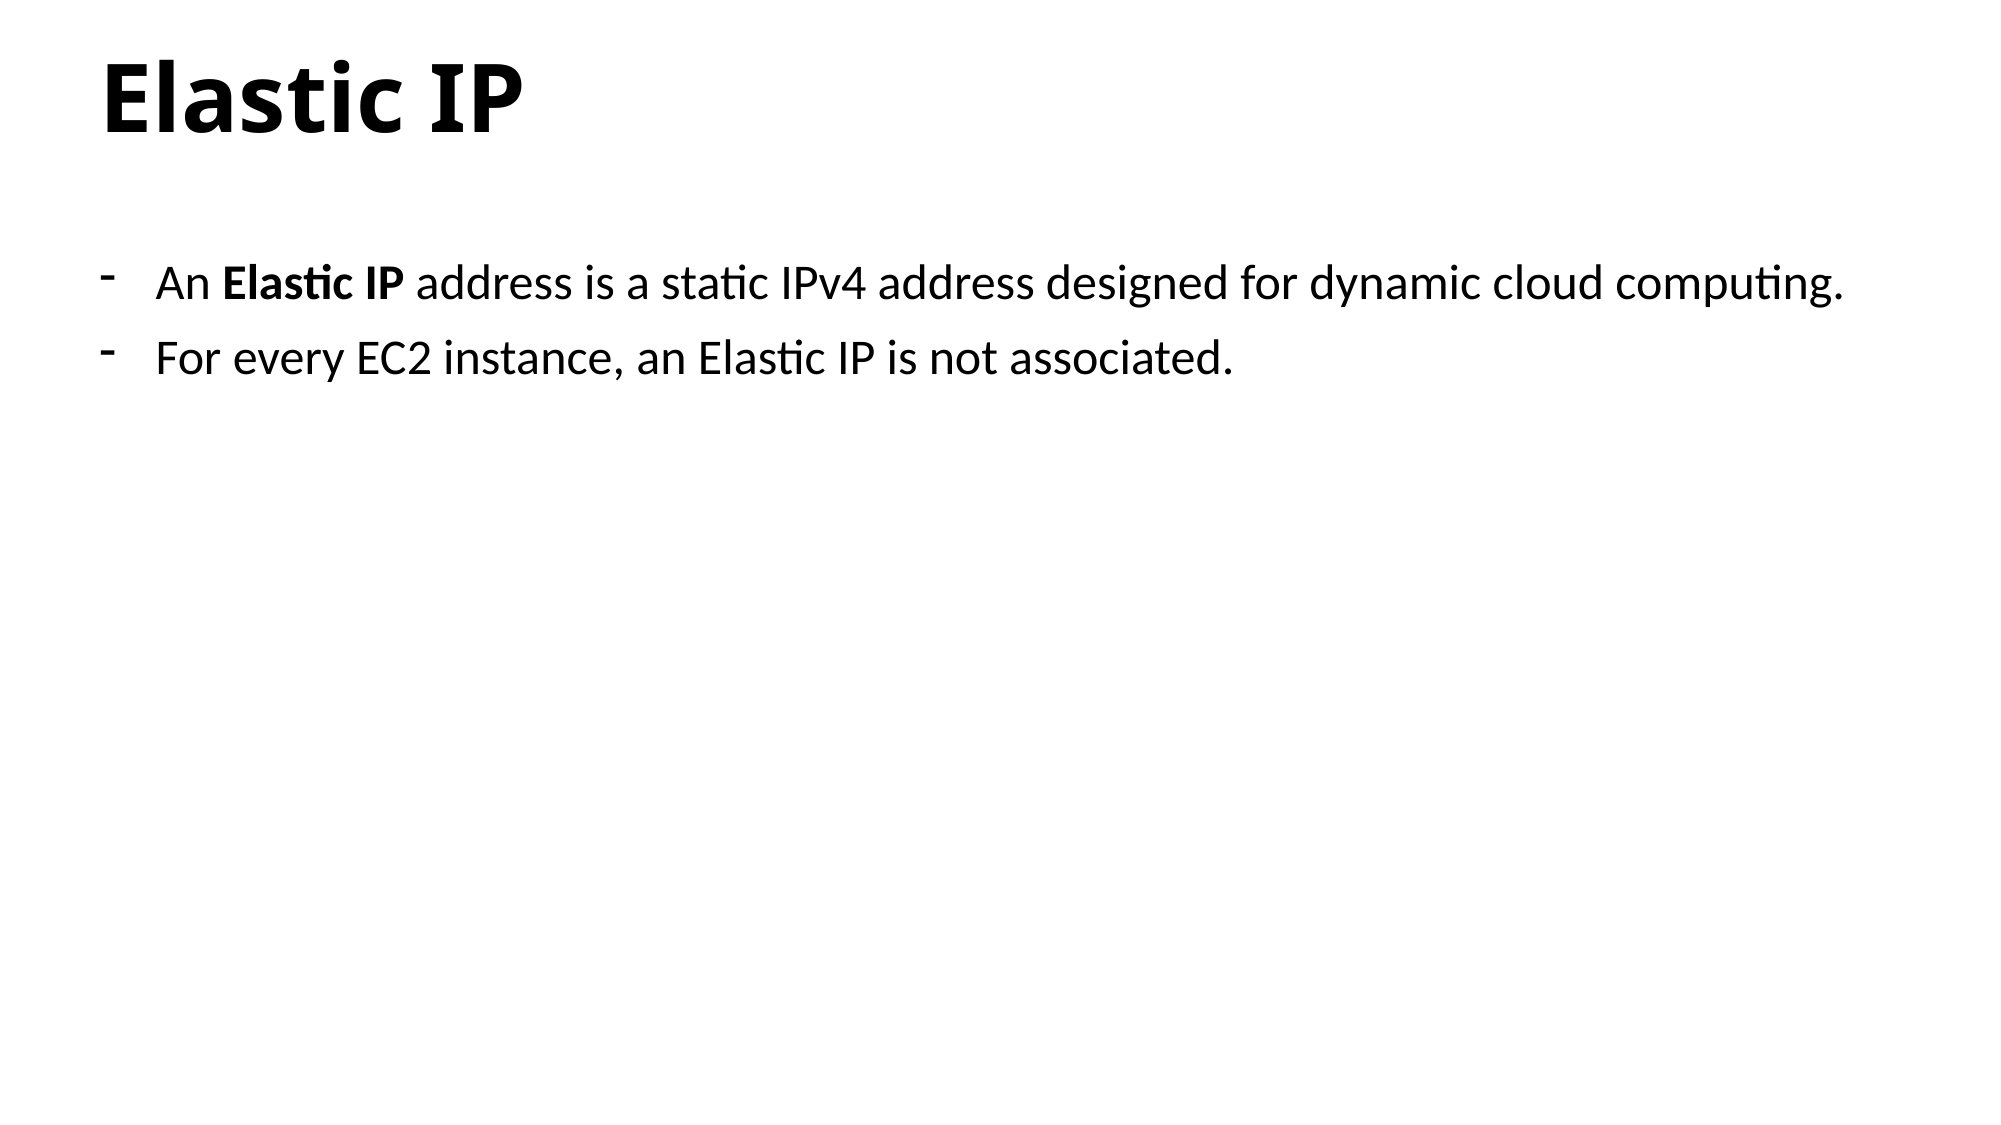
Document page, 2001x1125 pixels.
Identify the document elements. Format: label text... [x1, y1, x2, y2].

title Elastic IP [84, 42, 1875, 161]
subtitle An Elastic IP address is a static IPv4 address designed for dynamic cloud computing. For every EC2 instance, an Elastic IP is not associated. [84, 249, 1875, 1083]
